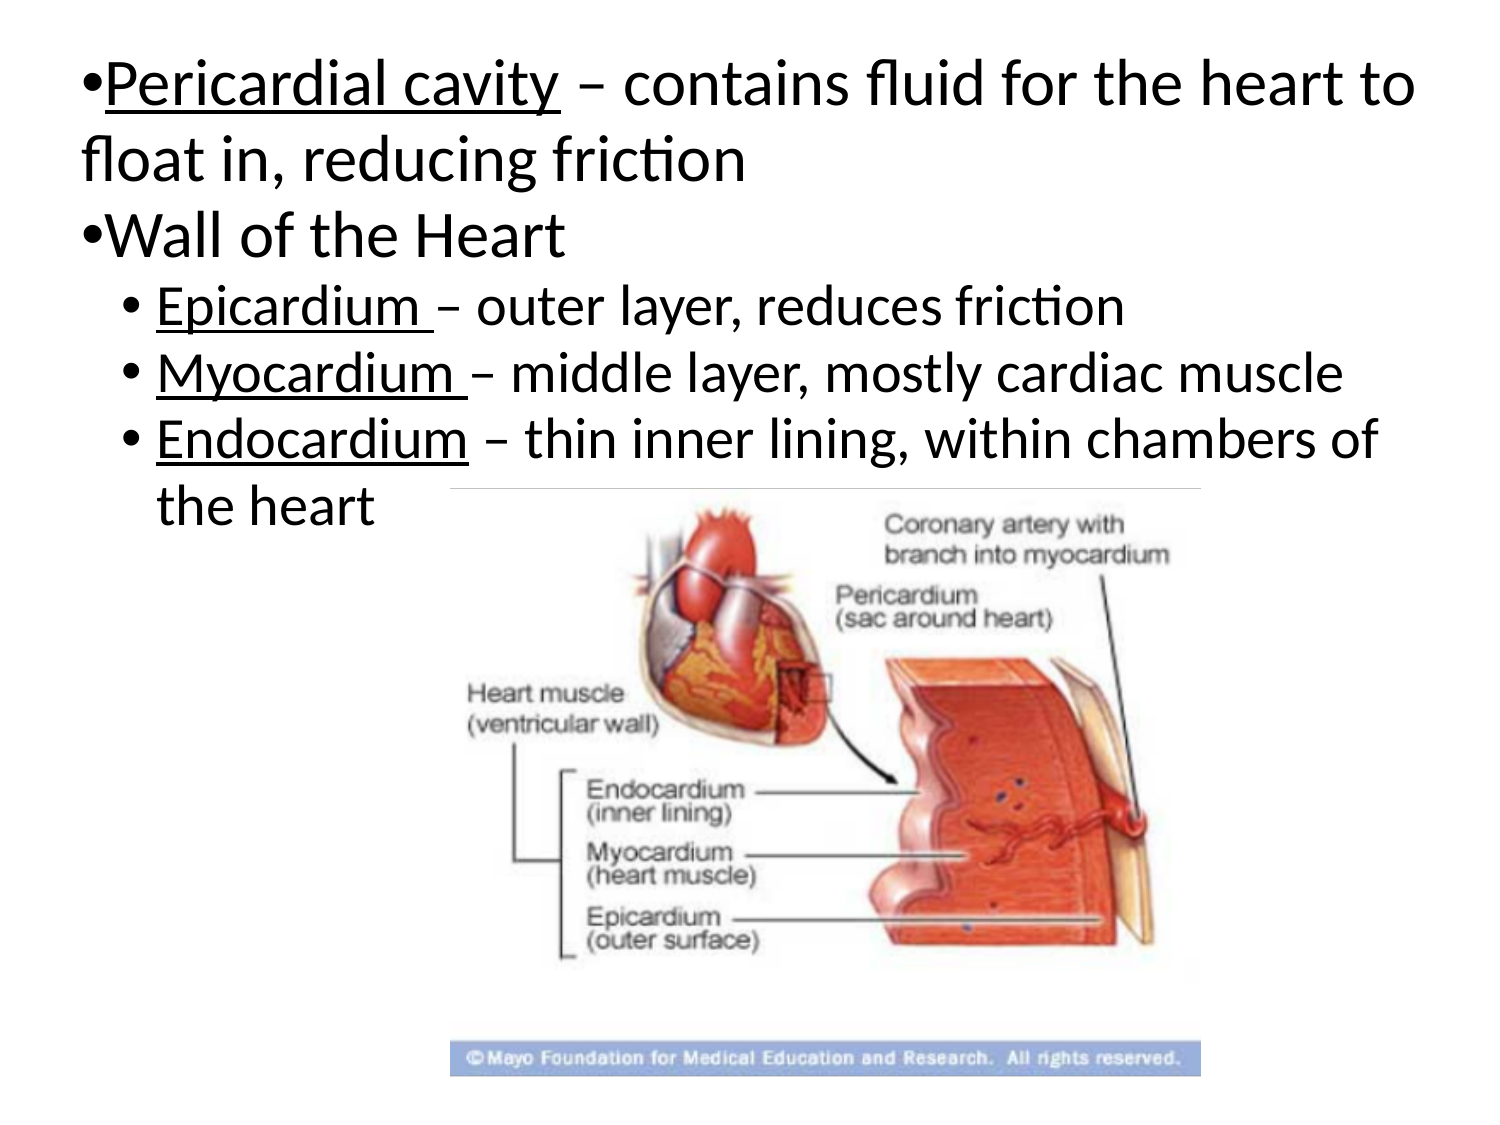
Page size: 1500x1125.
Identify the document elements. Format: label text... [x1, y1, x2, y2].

picture [449, 487, 1201, 1078]
text_box Pericardial cavity – contains fluid for the heart to float in, reducing friction Wall of the Heart Epicardium – outer layer, reduces friction Myocardium – middle layer, mostly cardiac muscle Endocardium – thin inner lining, within chambers of the heart [81, 44, 1419, 615]
